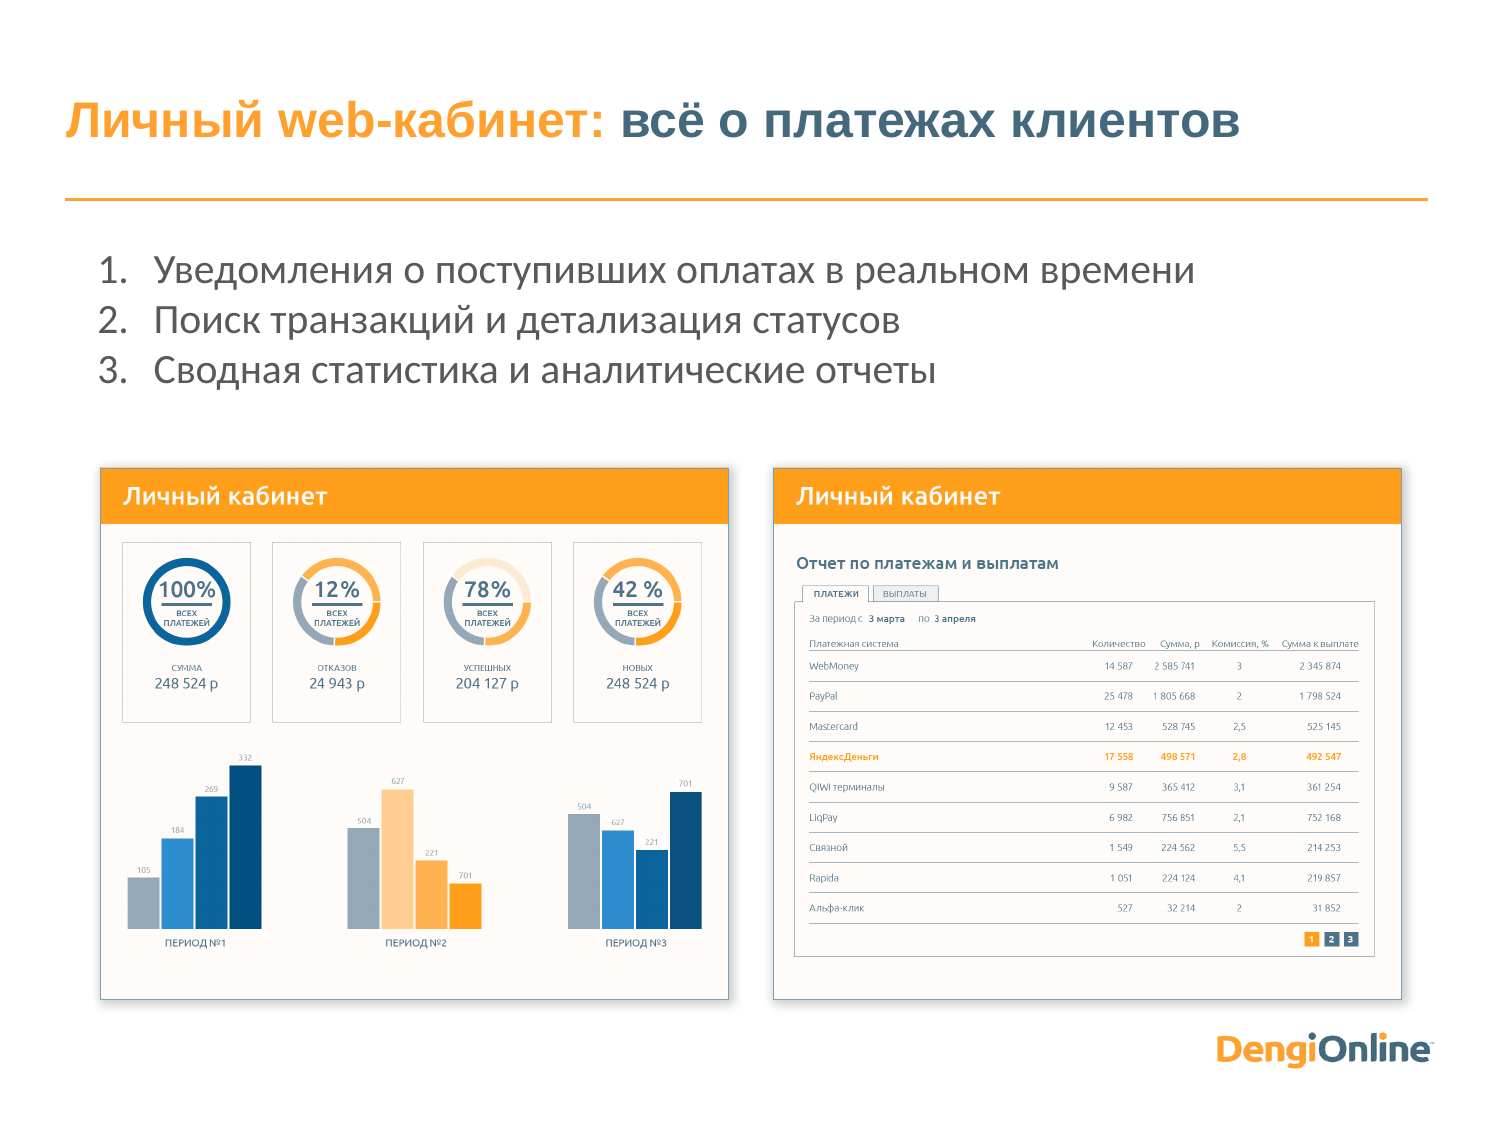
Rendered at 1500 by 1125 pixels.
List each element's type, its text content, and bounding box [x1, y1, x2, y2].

text_box Уведомления о поступивших оплатах в реальном времени Поиск транзакций и детализация статусов Сводная статистика и аналитические отчеты [82, 234, 1395, 400]
picture [773, 467, 1402, 1000]
picture [100, 467, 729, 1000]
title Личный web-кабинет: всё о платежах клиентов [66, 58, 1429, 185]
picture [1191, 1009, 1456, 1088]
